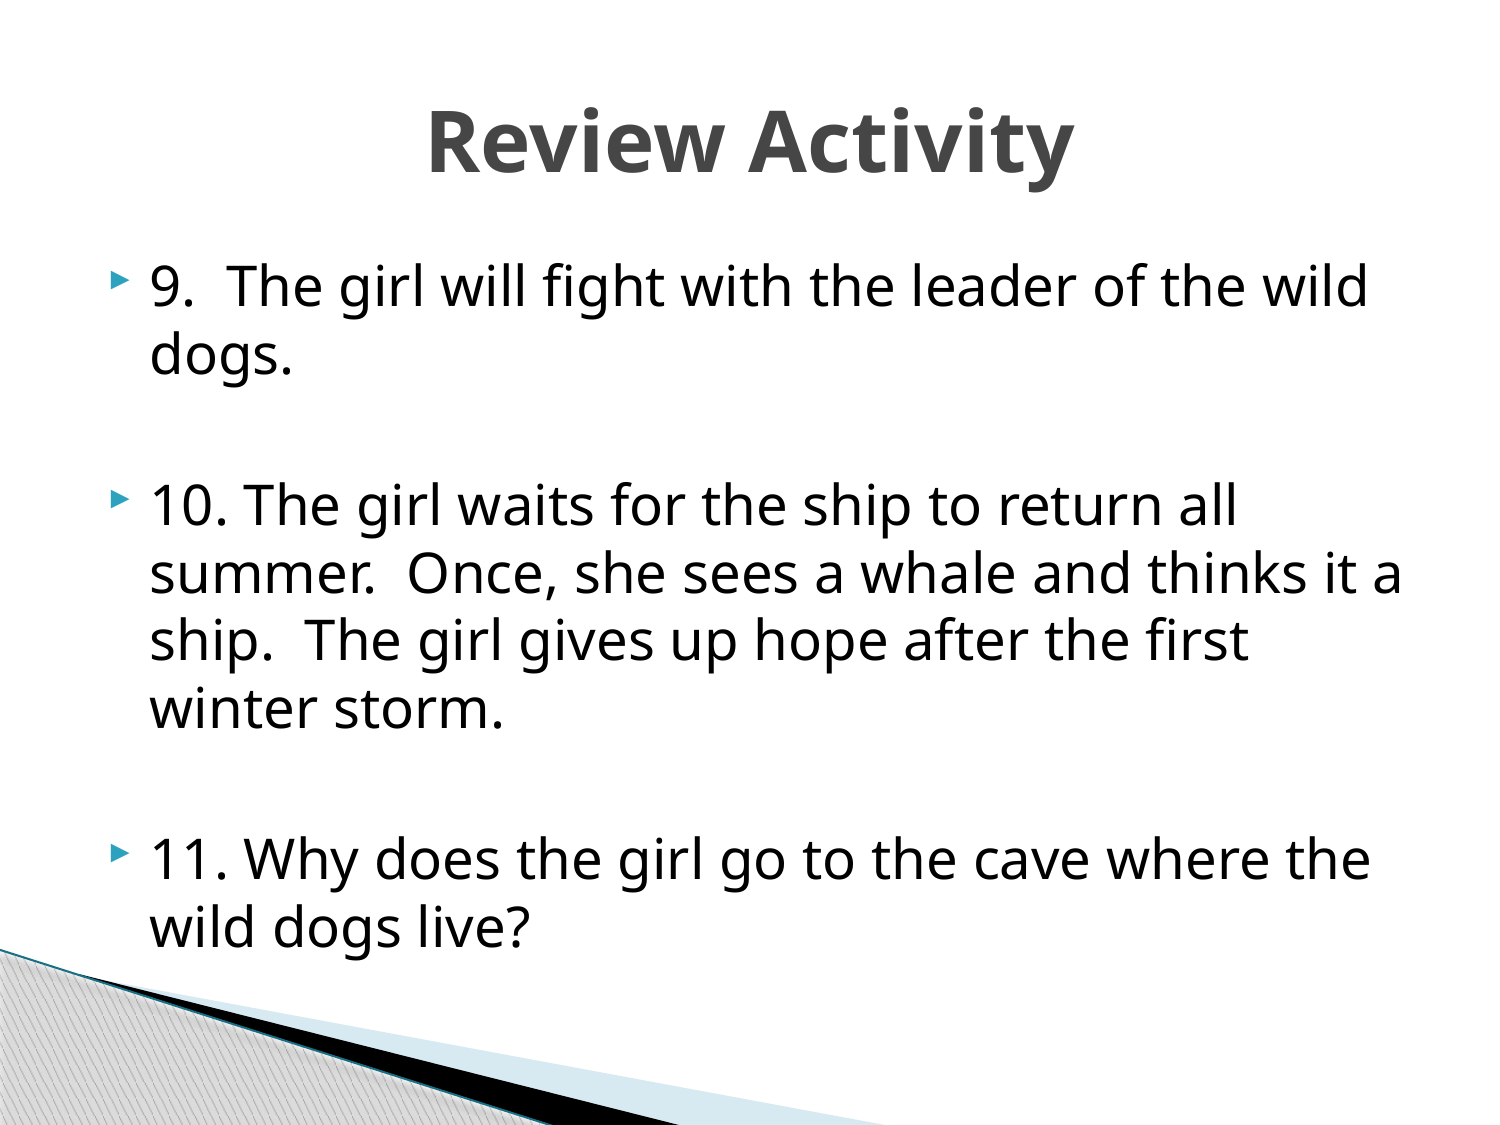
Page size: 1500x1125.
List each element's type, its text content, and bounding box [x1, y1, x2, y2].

title Review Activity [75, 45, 1425, 233]
list 9. The girl will fight with the leader of the wild dogs. 10. The girl waits for the ship to return all summer. Once, she sees a whale and thinks it a ship. The girl gives up hope after the first winter storm. 11. Why does the girl go to the cave where the wild dogs live? [75, 243, 1425, 986]
